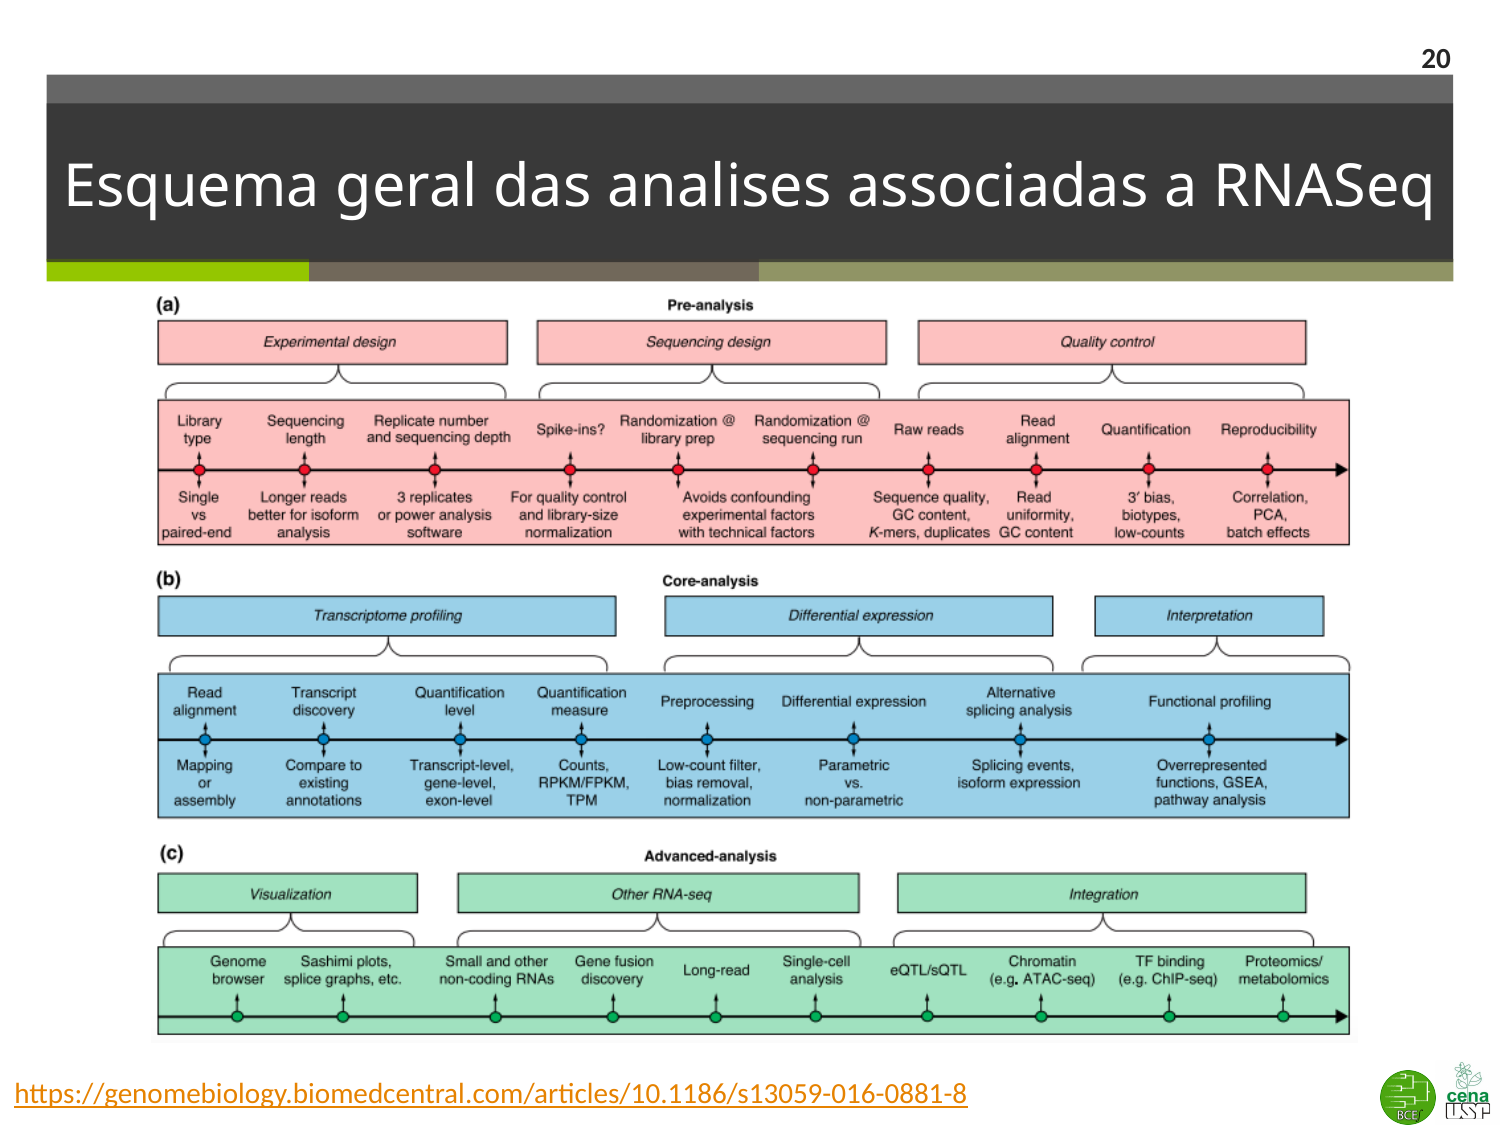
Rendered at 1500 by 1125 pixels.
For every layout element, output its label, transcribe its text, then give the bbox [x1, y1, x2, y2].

picture [150, 285, 1358, 1044]
text_box https://genomebiology.biomedcentral.com/articles/10.1186/s13059-016-0881-8 [0, 1067, 1022, 1117]
title Esquema geral das analises associadas a RNASeq [46, 103, 1454, 263]
picture [1380, 1060, 1500, 1125]
slide_number 20 [1362, 27, 1466, 87]
